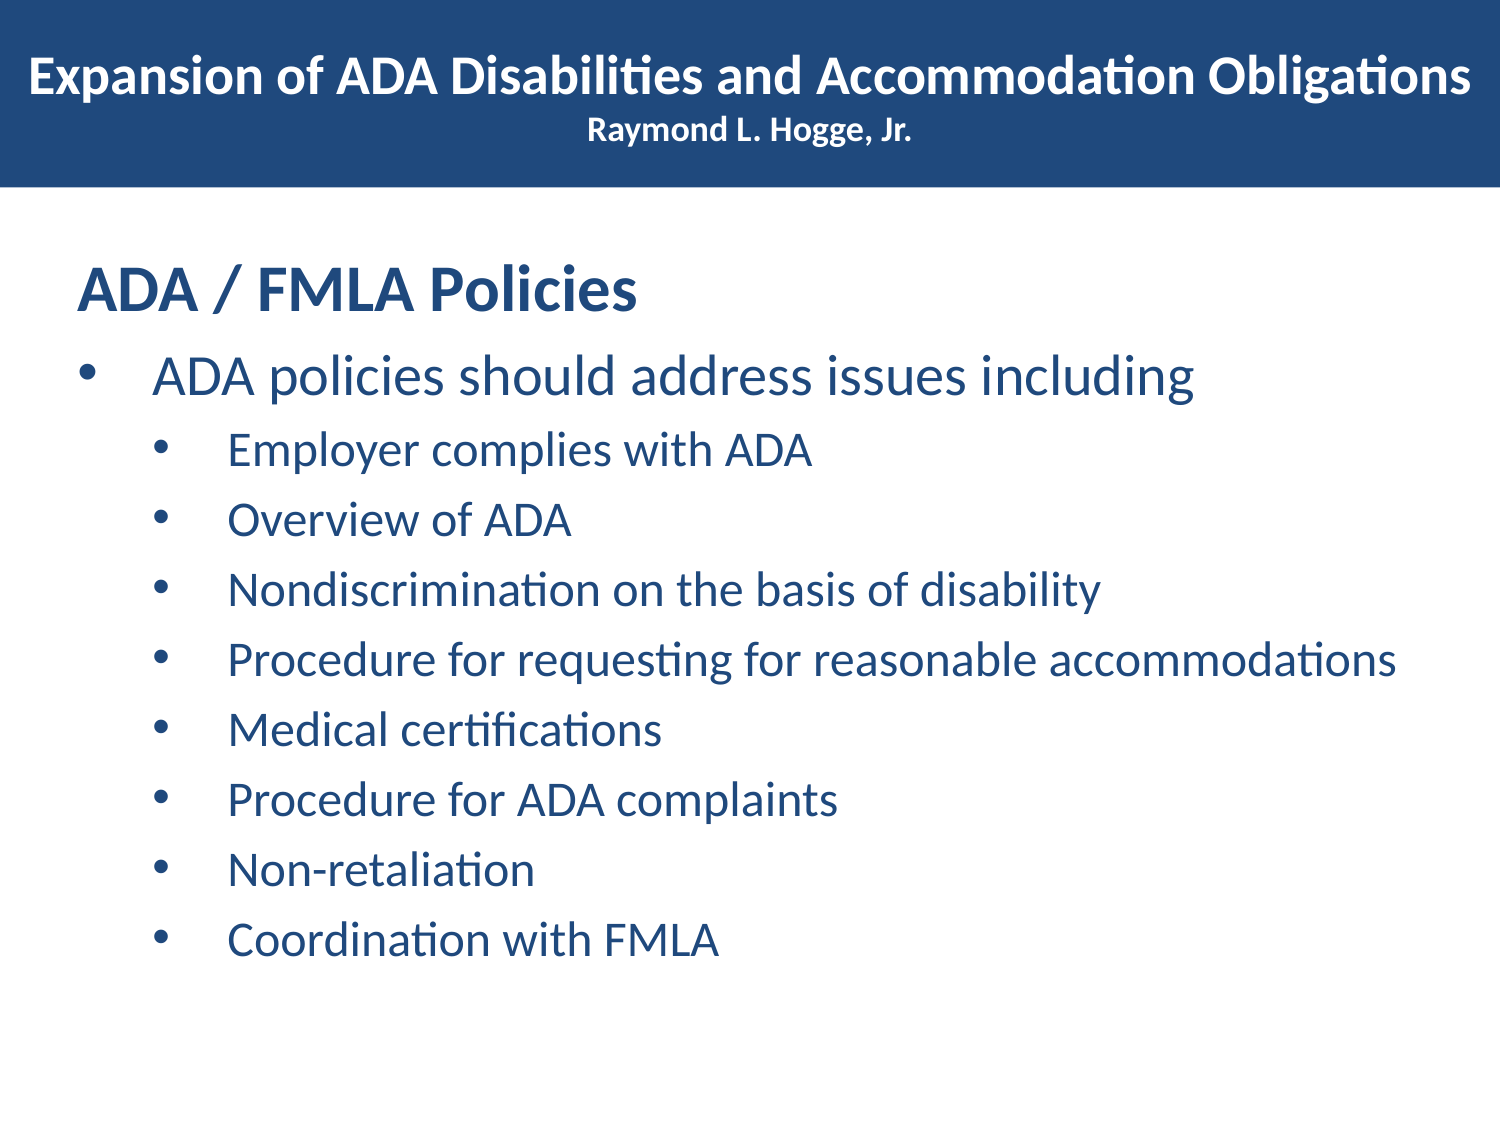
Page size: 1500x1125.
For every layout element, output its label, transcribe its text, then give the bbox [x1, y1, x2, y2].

title Expansion of ADA Disabilities and Accommodation Obligations Raymond L. Hogge, Jr. [0, 0, 1500, 188]
subtitle ADA / FMLA Policies ADA policies should address issues including Employer complies with ADA Overview of ADA Nondiscrimination on the basis of disability Procedure for requesting for reasonable accommodations Medical certifications Procedure for ADA complaints Non-retaliation Coordination with FMLA [62, 237, 1438, 1075]
